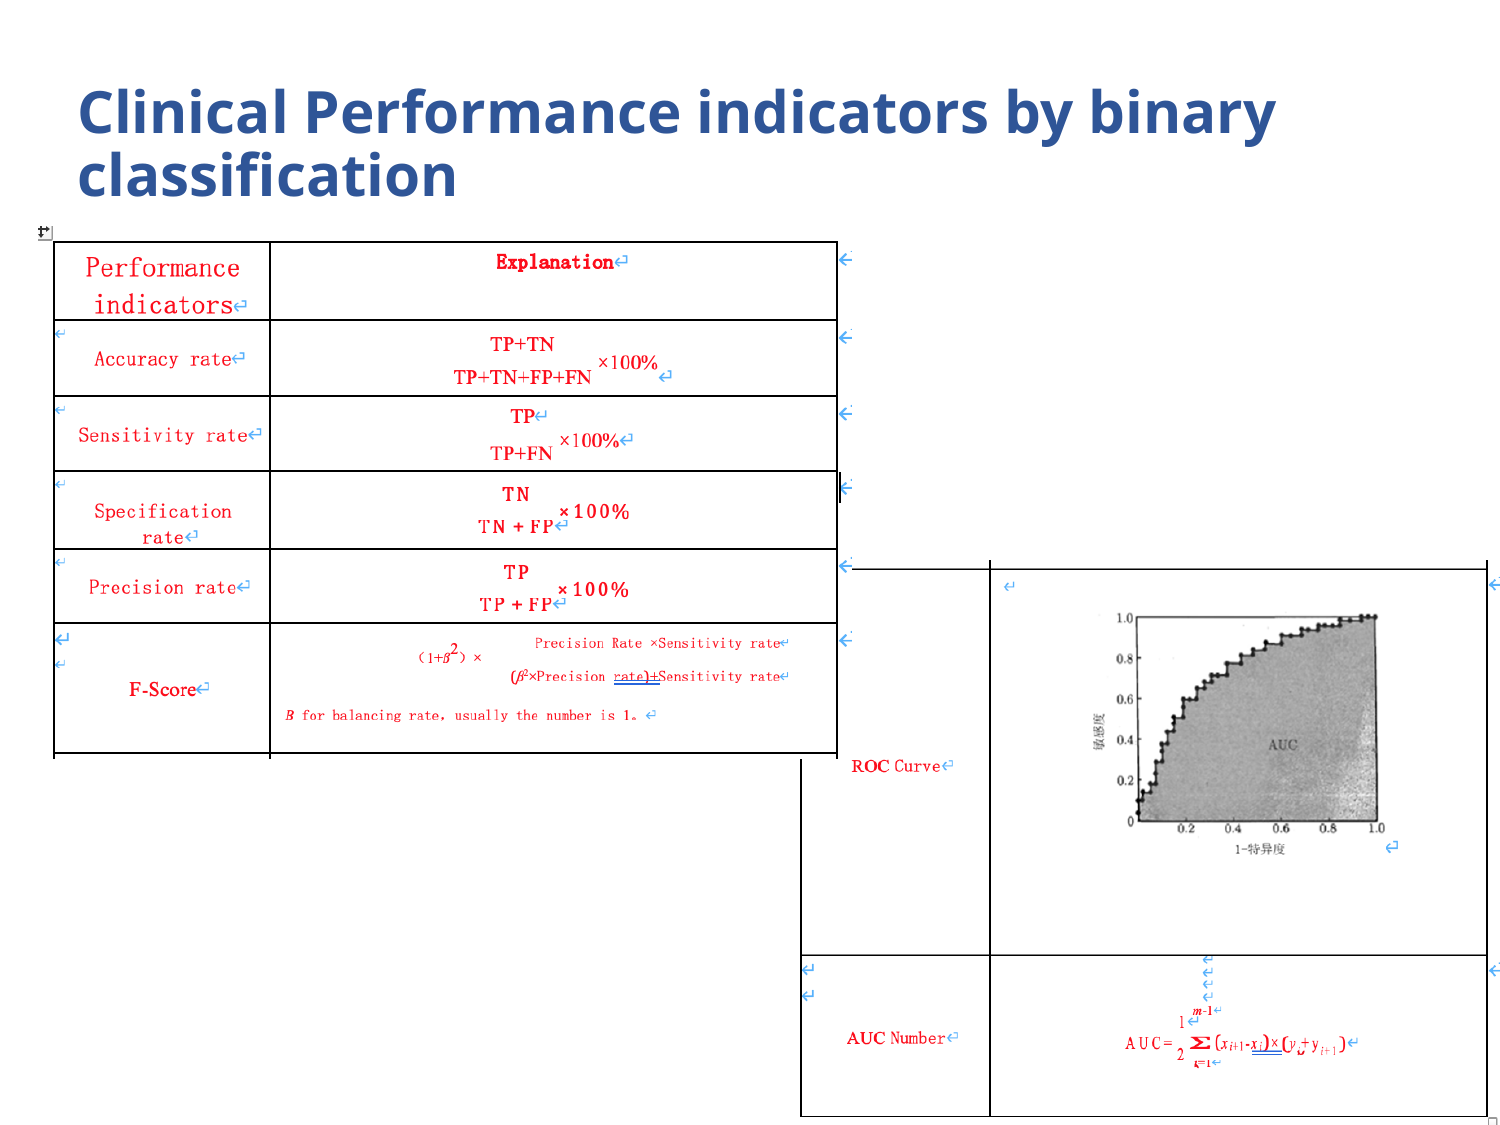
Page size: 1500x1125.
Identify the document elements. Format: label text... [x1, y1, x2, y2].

picture [38, 226, 1500, 1125]
title Clinical Performance indicators by binary classification [62, 37, 1356, 255]
